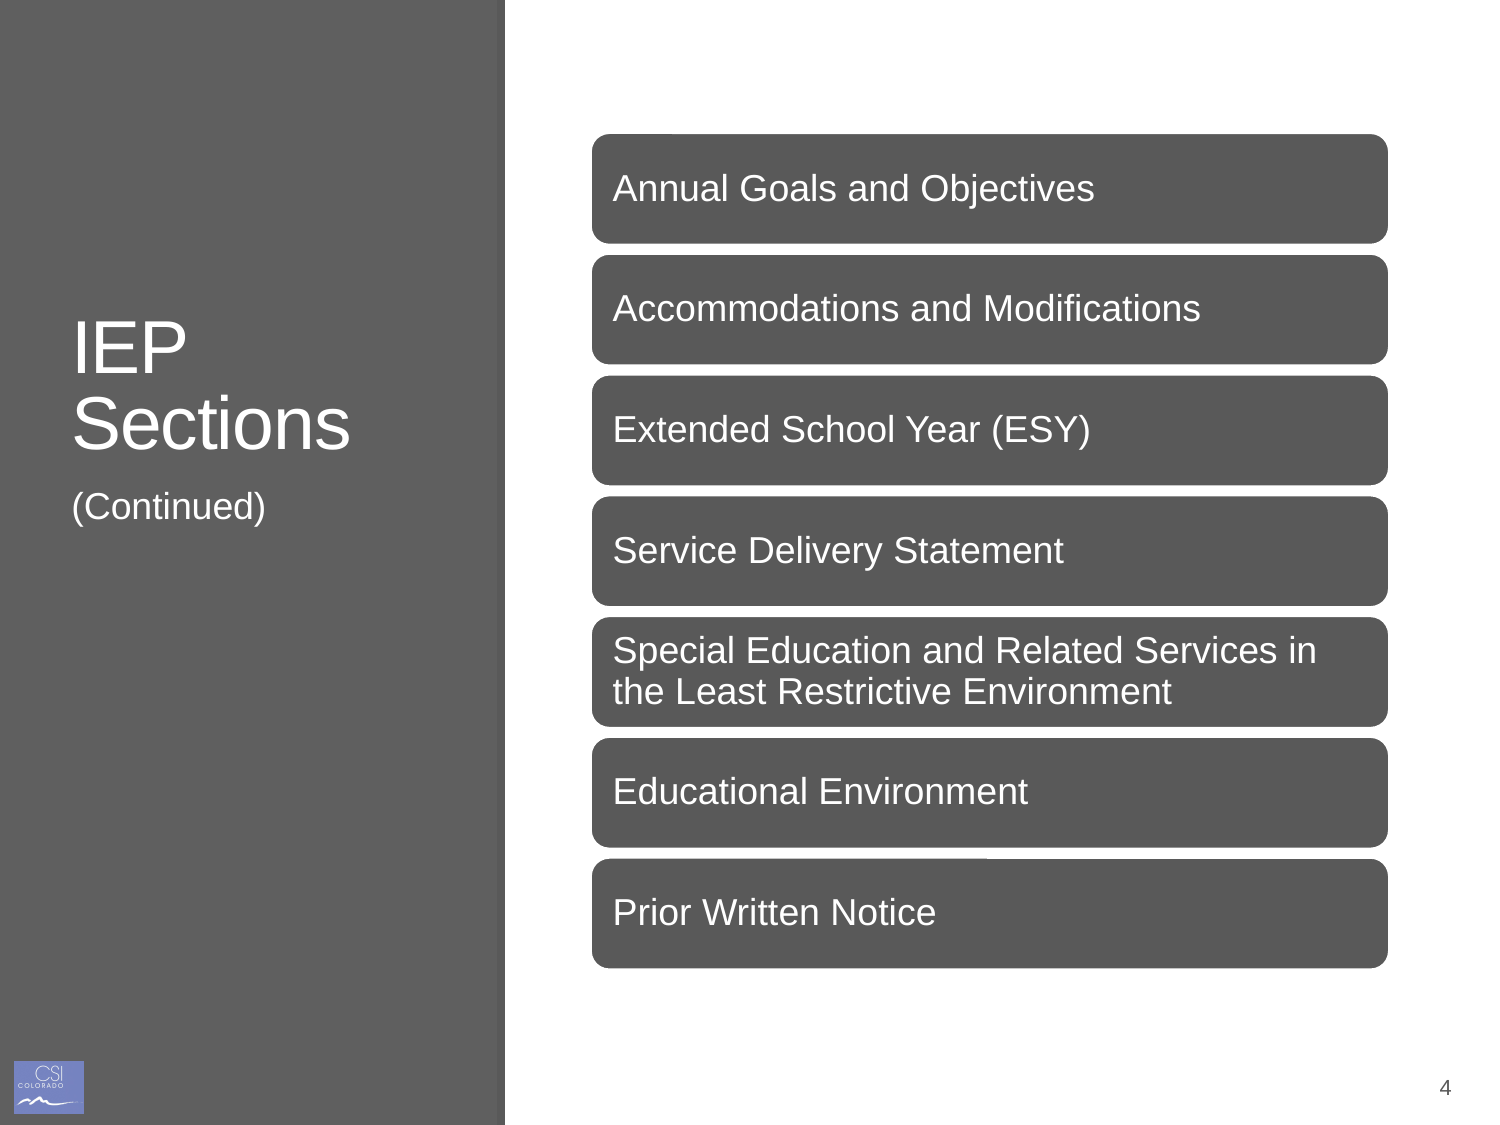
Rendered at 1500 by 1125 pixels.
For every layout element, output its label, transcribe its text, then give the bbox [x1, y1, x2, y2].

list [590, 119, 1390, 983]
list (Continued) [56, 479, 451, 1035]
title IEP Sections [56, 97, 451, 473]
picture [14, 1061, 84, 1114]
slide_number 4 [1305, 1056, 1467, 1117]
